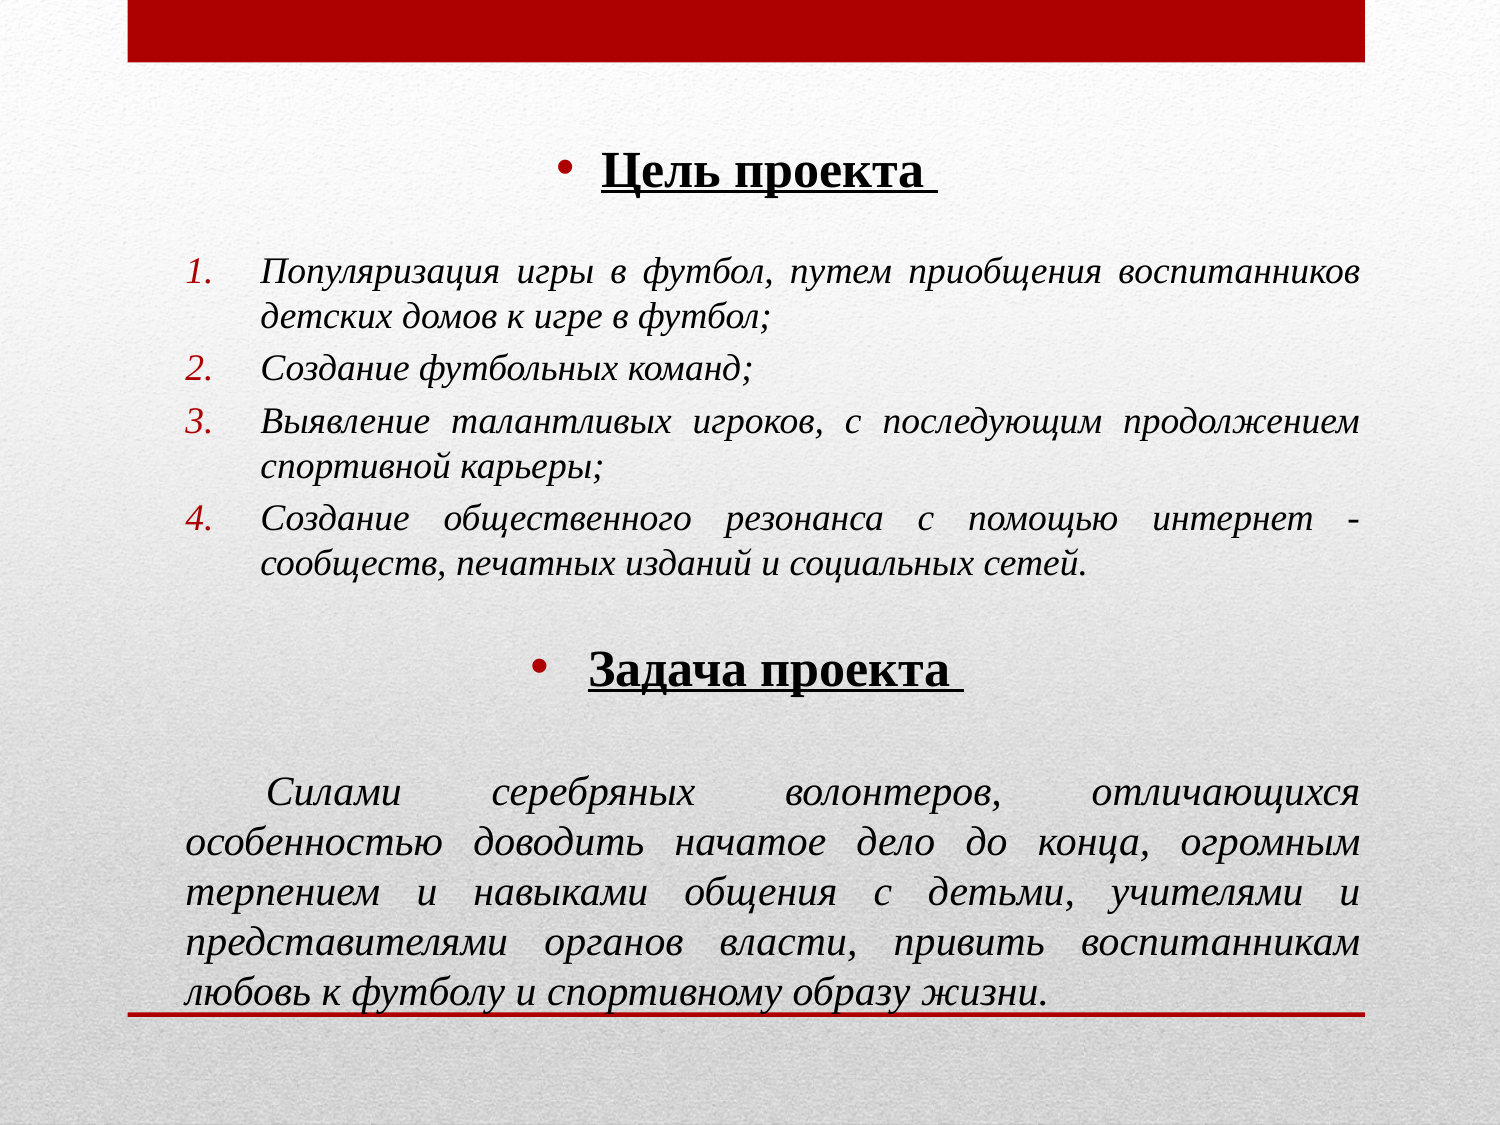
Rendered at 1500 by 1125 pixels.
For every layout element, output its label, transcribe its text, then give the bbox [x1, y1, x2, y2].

list Цель проекта Популяризация игры в футбол, путем приобщения воспитанников детских домов к игре в футбол; Создание футбольных команд; Выявление талантливых игроков, с последующим продолжением спортивной карьеры; Создание общественного резонанса с помощью интернет - сообществ, печатных изданий и социальных сетей. Задача проекта Силами серебряных волонтеров, отличающихся особенностью доводить начатое дело до конца, огромным терпением и навыками общения с детьми, учителями и представителями органов власти, привить воспитанникам любовь к футболу и спортивному образу жизни. [117, 66, 1377, 1083]
